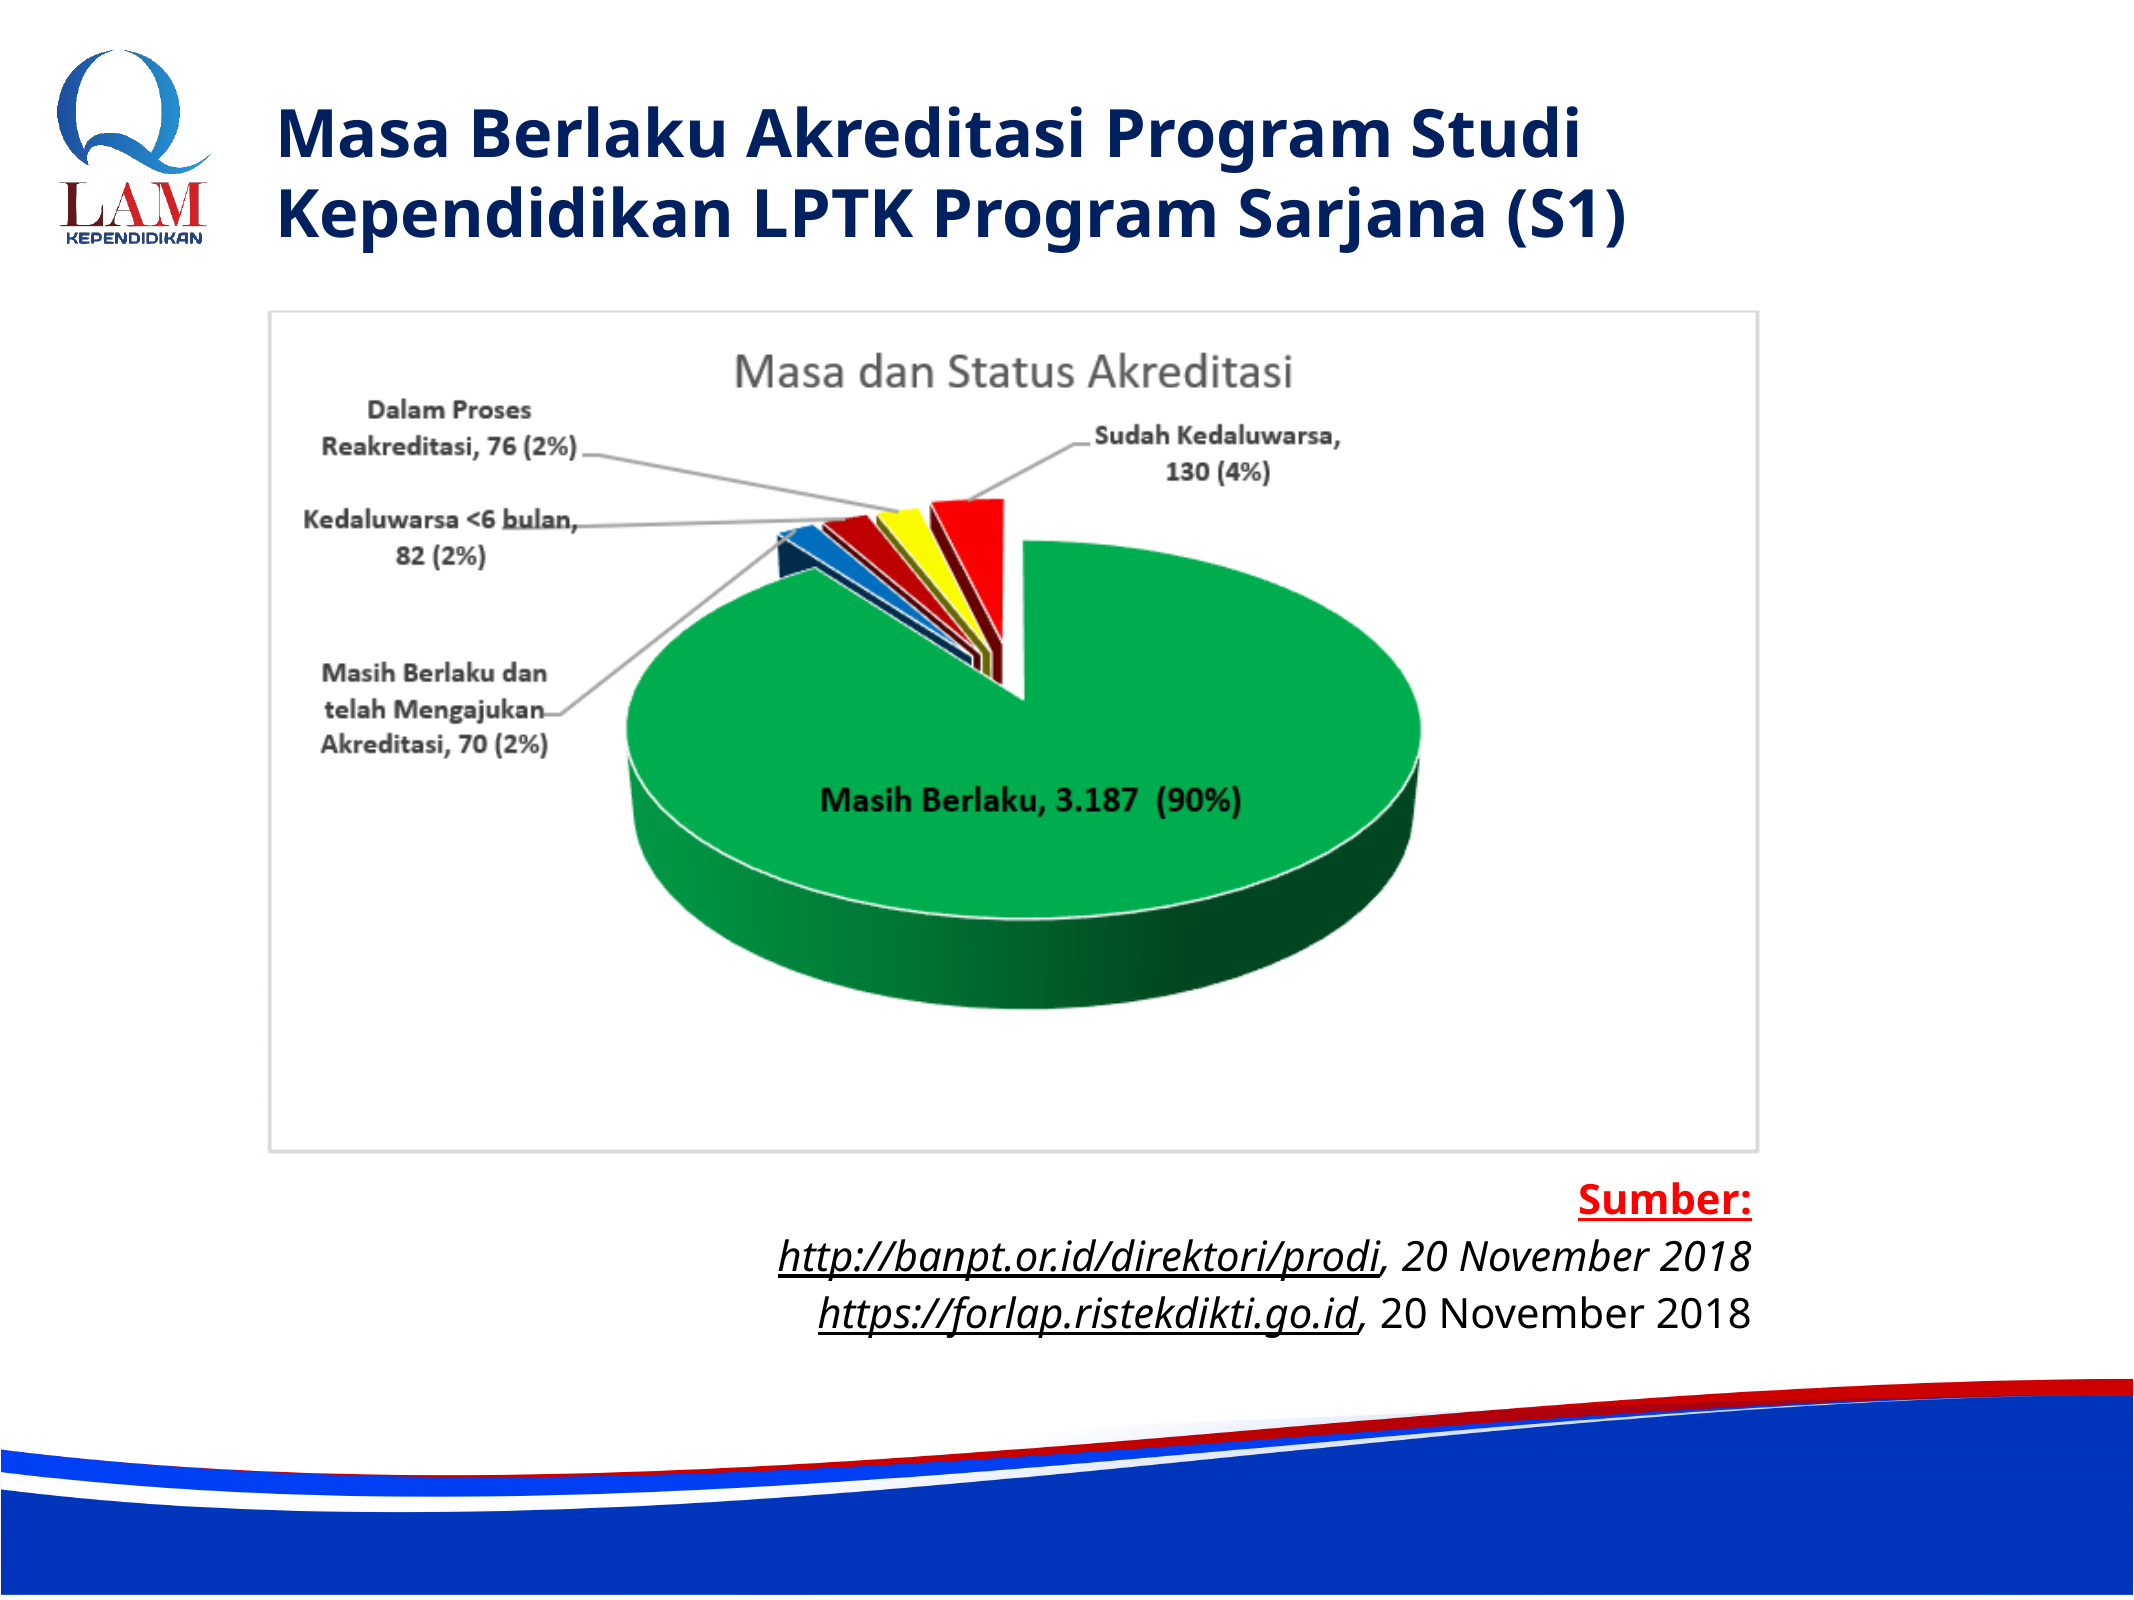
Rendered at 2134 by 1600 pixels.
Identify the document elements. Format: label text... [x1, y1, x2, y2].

title Masa Berlaku Akreditasi Program Studi Kependidikan LPTK Program Sarjana (S1) [266, 74, 1984, 268]
picture [0, 302, 2134, 1596]
picture [56, 50, 212, 244]
